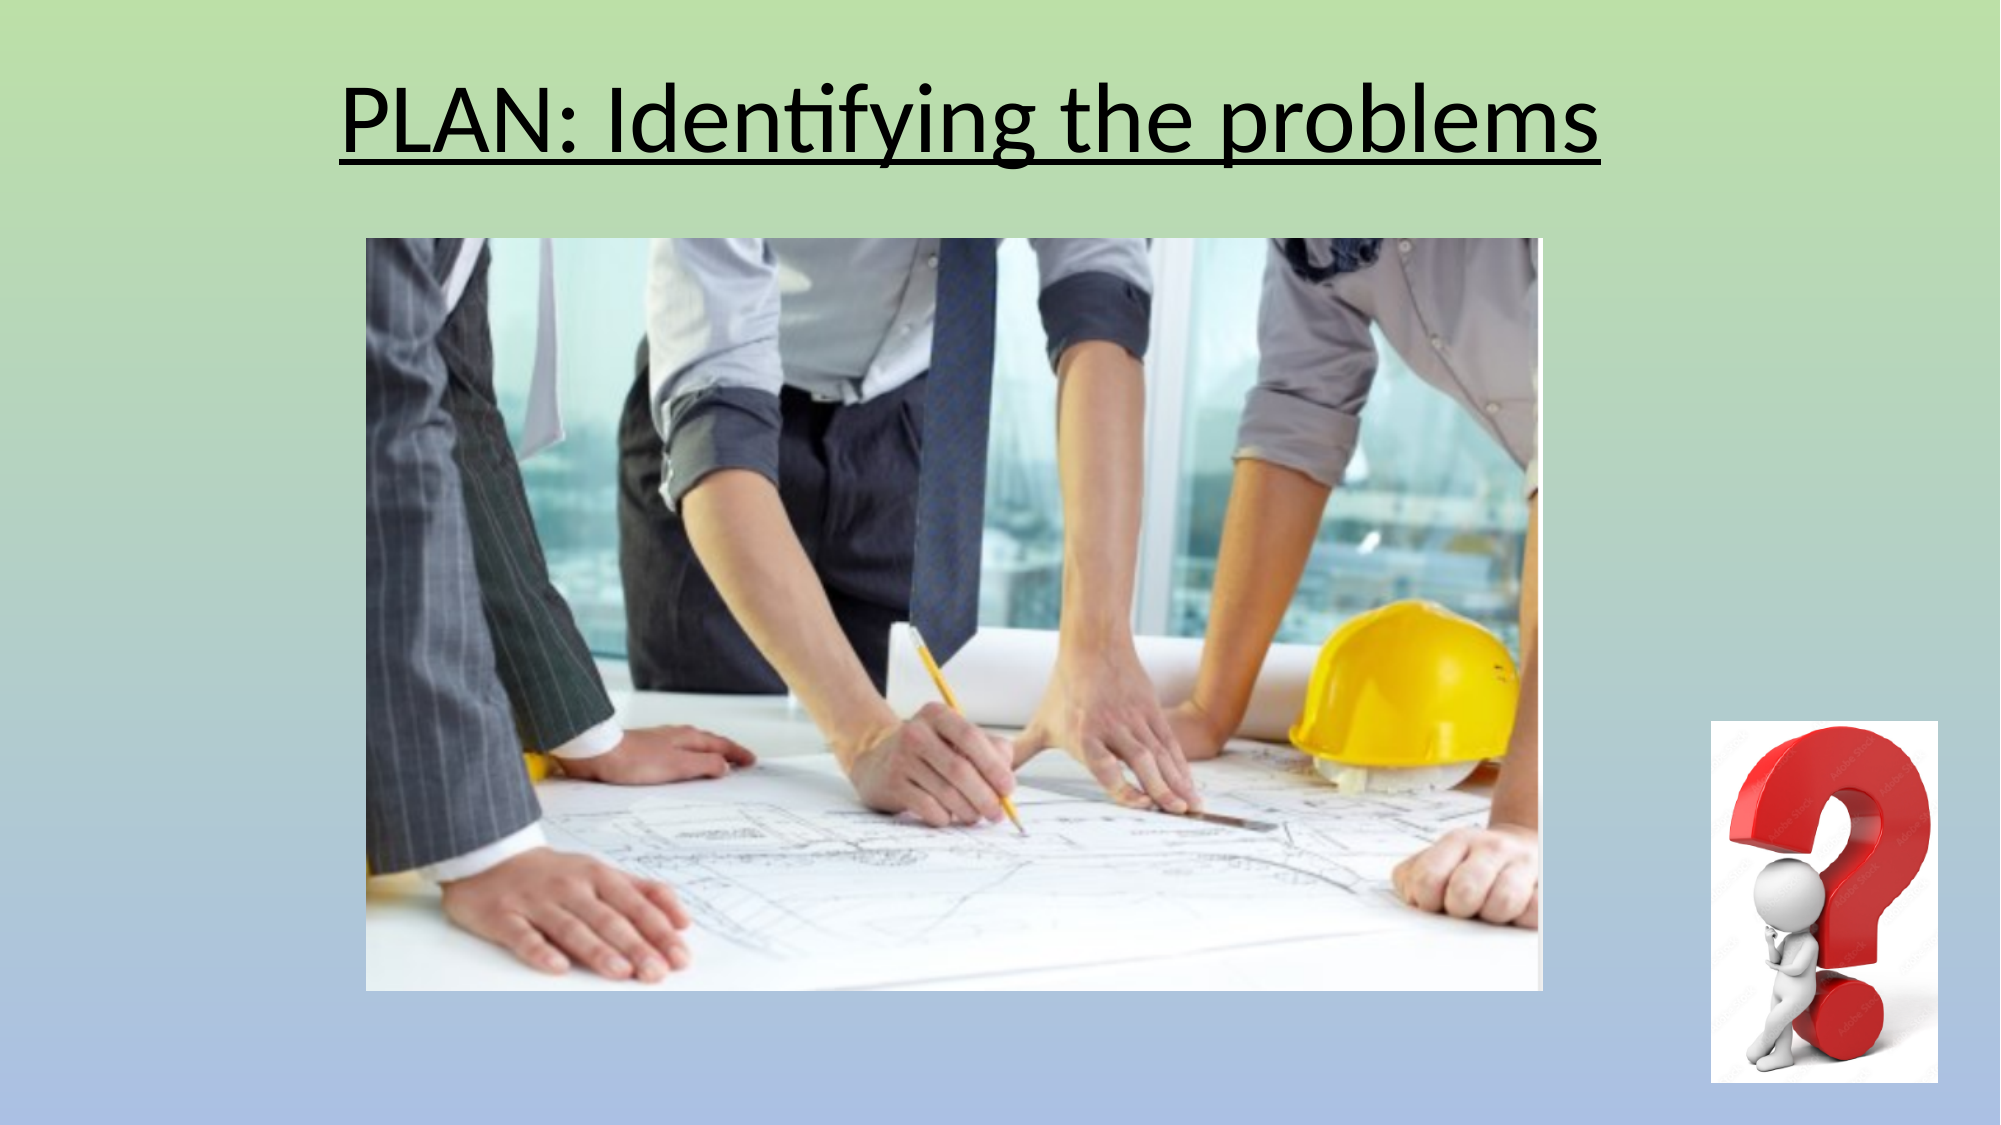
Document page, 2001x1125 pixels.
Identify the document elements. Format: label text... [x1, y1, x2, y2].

title PLAN: Identifying the problems [169, 42, 1772, 198]
picture [1711, 721, 1938, 1083]
picture [366, 238, 1543, 991]
